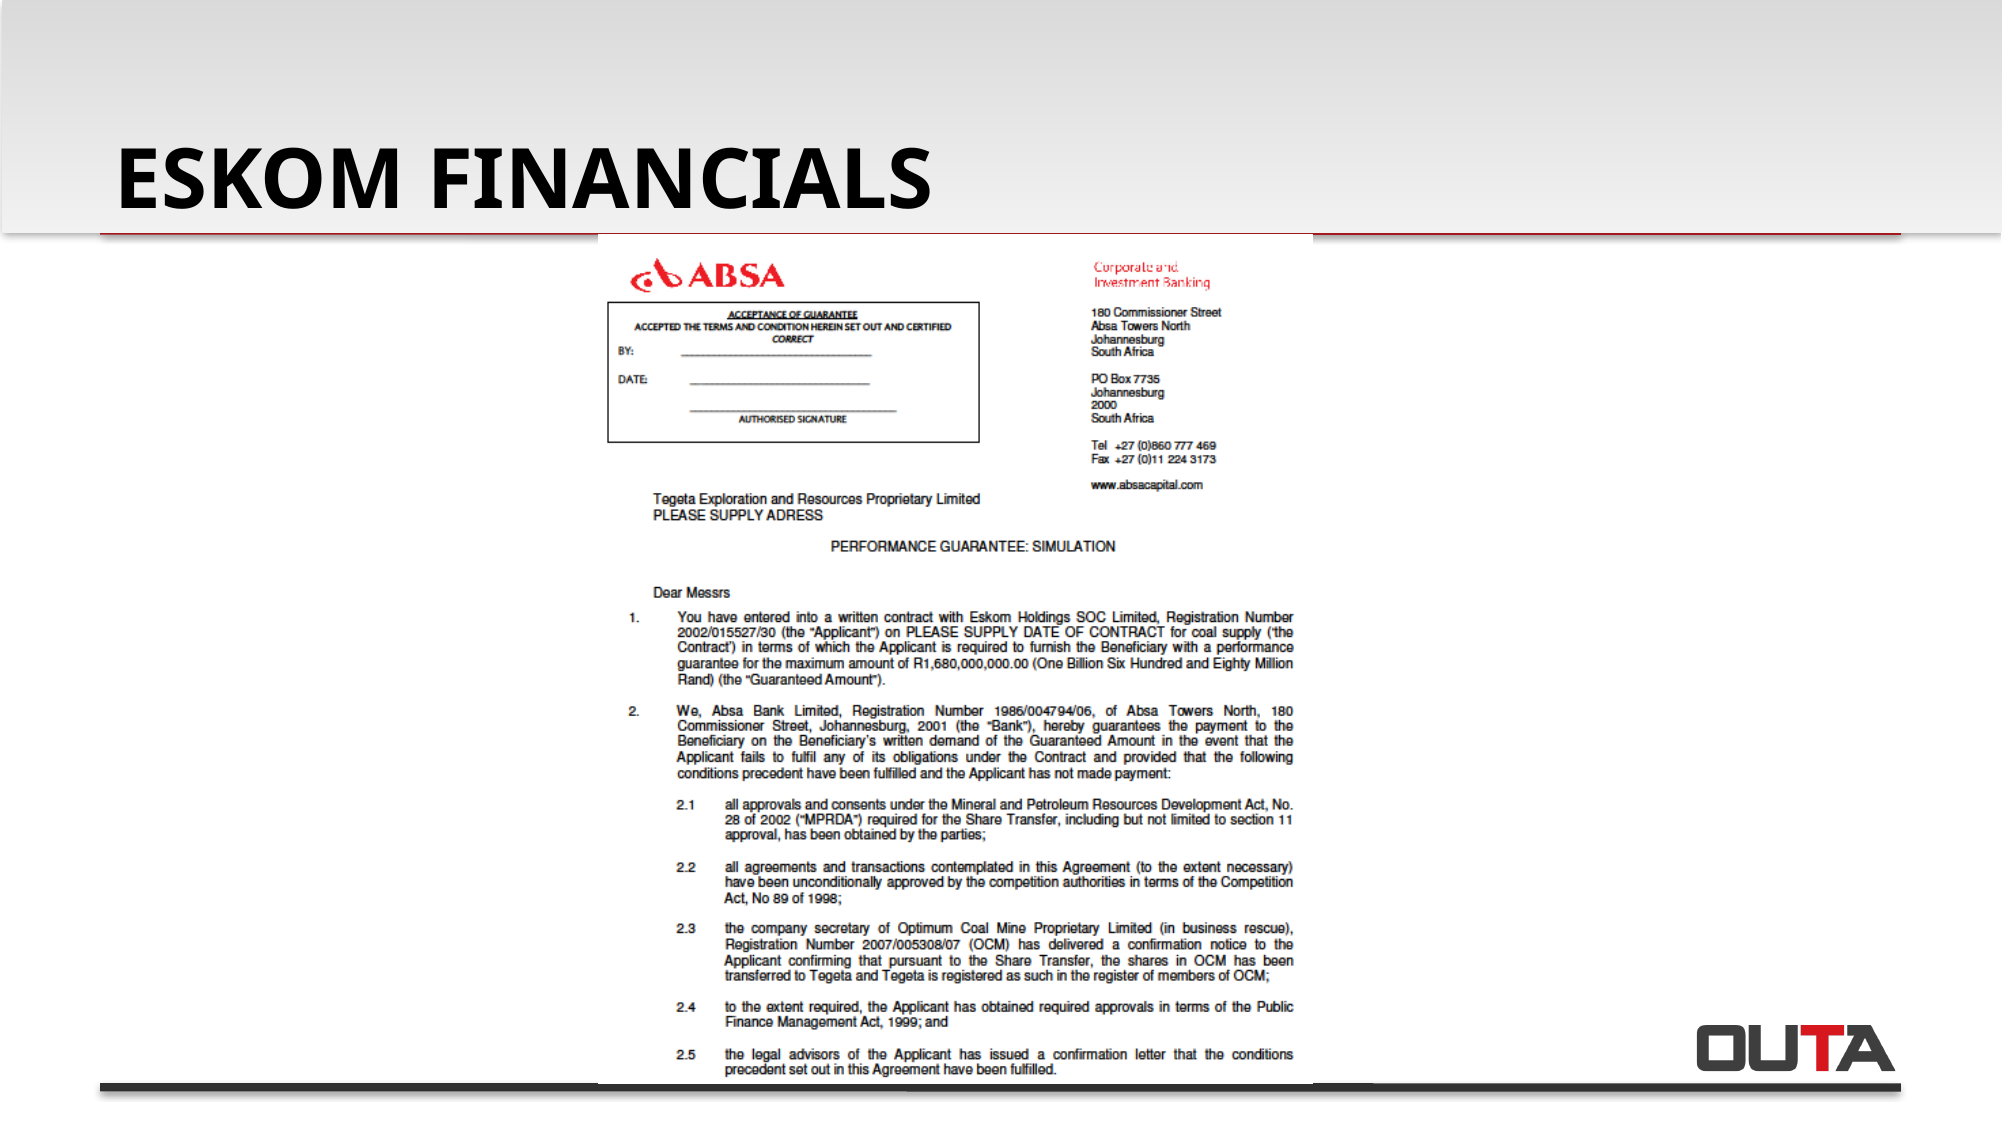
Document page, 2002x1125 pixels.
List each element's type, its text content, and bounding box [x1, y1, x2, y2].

picture [1691, 1017, 1901, 1077]
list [598, 234, 1313, 1084]
title Eskom financials [100, 24, 1901, 233]
text_box [2, 0, 2001, 233]
